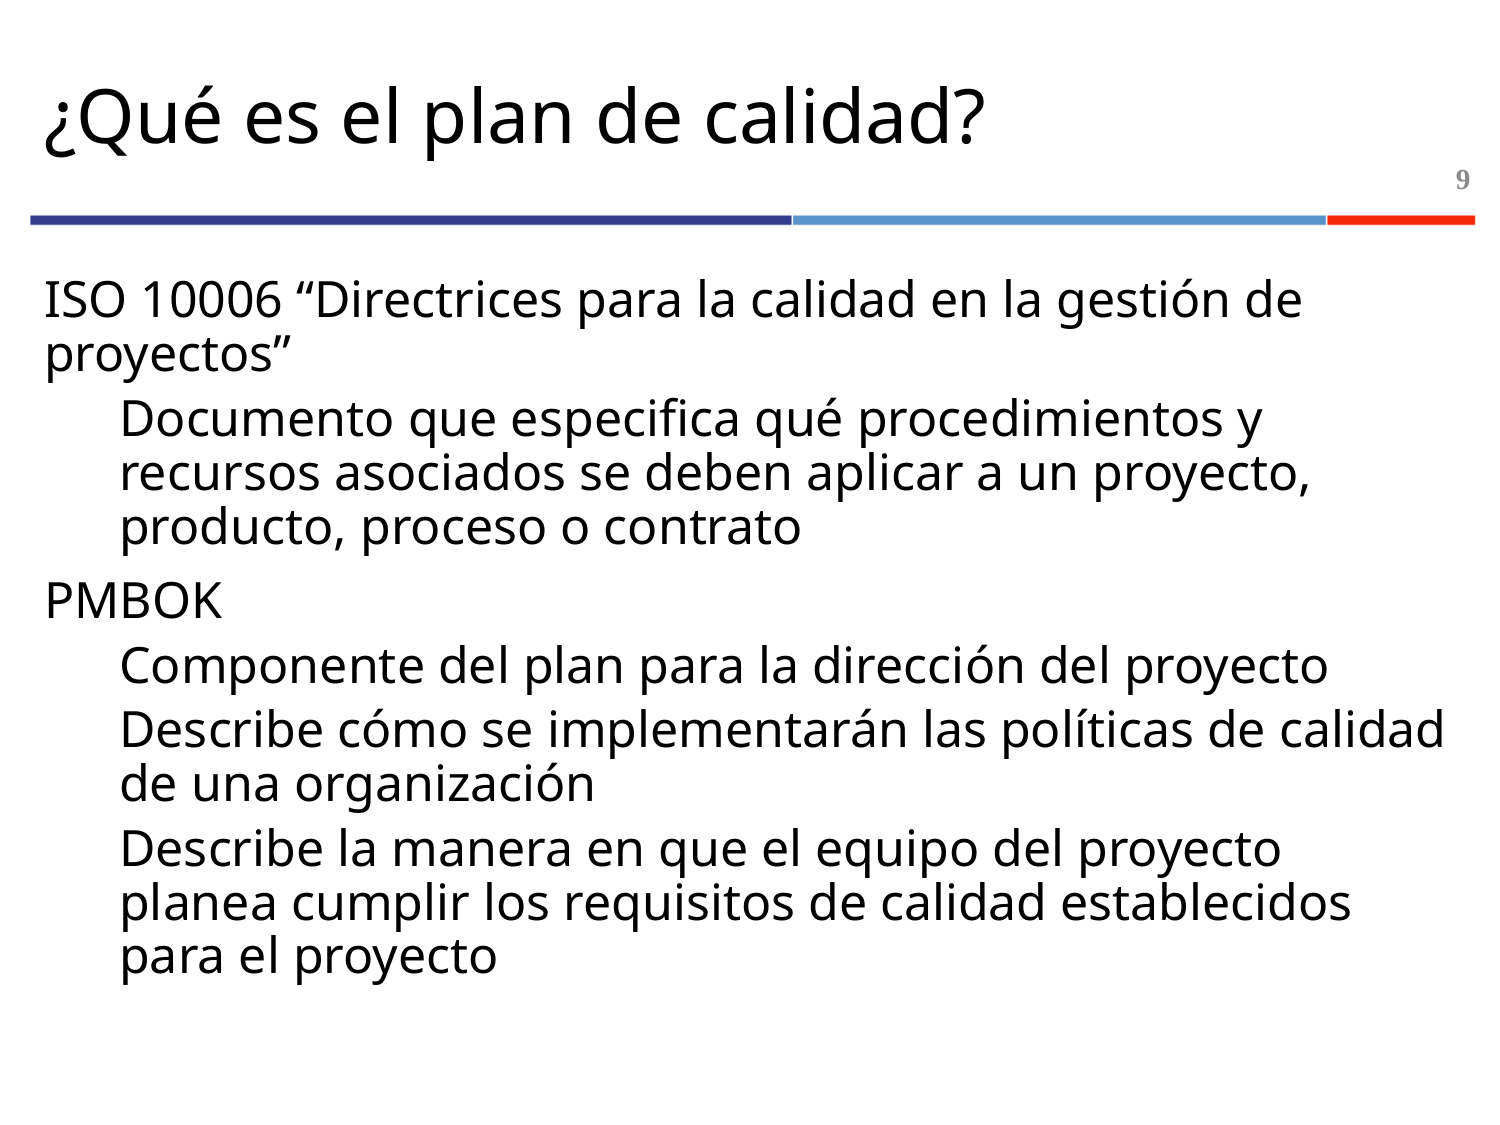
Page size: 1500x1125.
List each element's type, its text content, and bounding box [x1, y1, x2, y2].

title ¿Qué es el plan de calidad? [29, 18, 1388, 209]
list ISO 10006 “Directrices para la calidad en la gestión de proyectos” Documento que especifica qué procedimientos y recursos asociados se deben aplicar a un proyecto, producto, proceso o contrato PMBOK Componente del plan para la dirección del proyecto Describe cómo se implementarán las políticas de calidad de una organización Describe la manera en que el equipo del proyecto planea cumplir los requisitos de calidad establecidos para el proyecto [29, 267, 1471, 1094]
slide_number 9 [1387, 148, 1471, 209]
picture [23, 208, 1483, 233]
